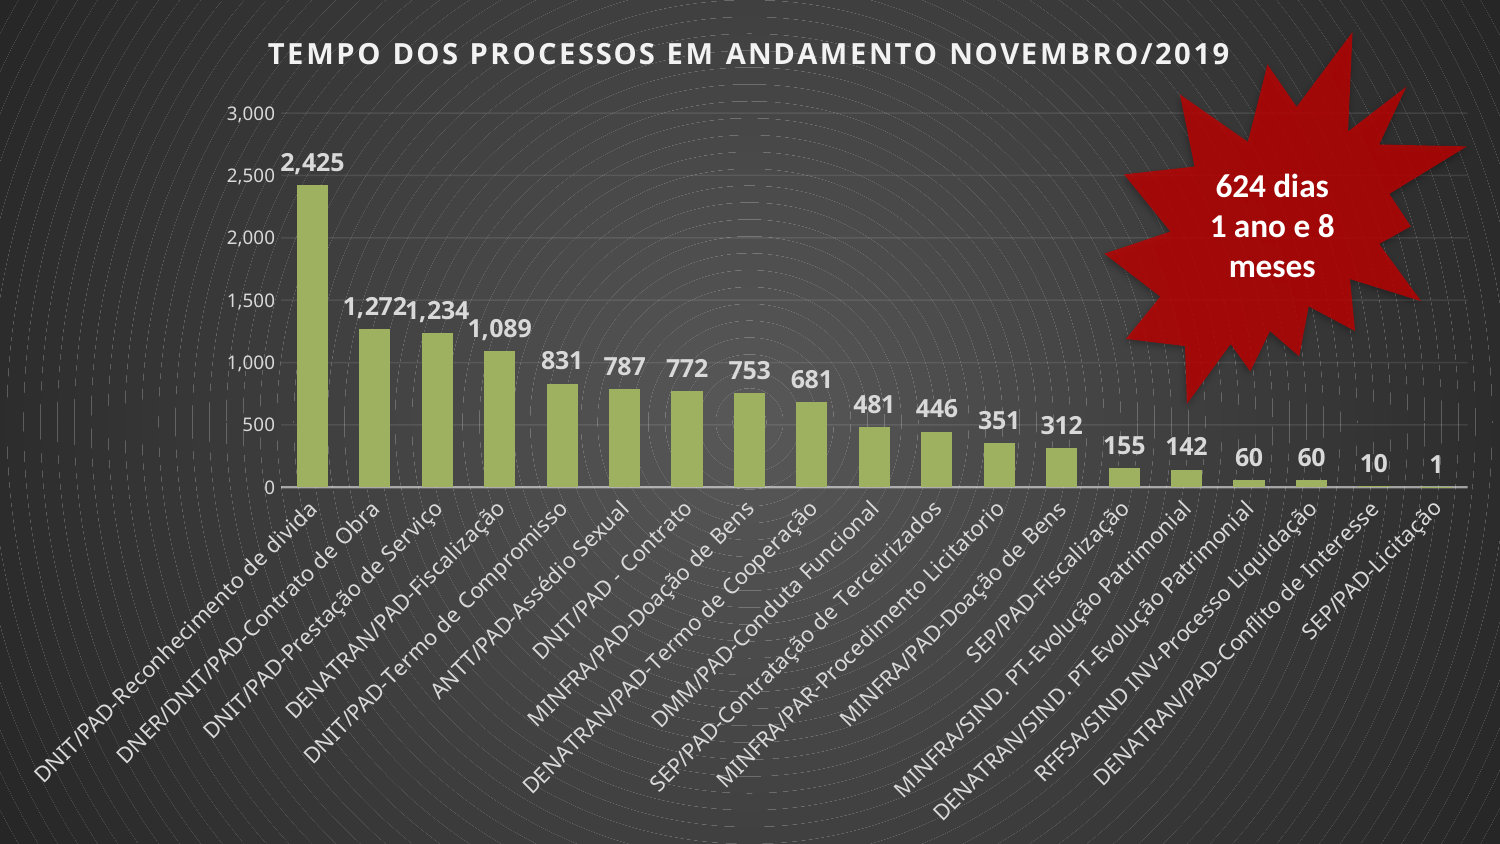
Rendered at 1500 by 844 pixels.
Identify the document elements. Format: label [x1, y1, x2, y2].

chart [0, 0, 1500, 844]
